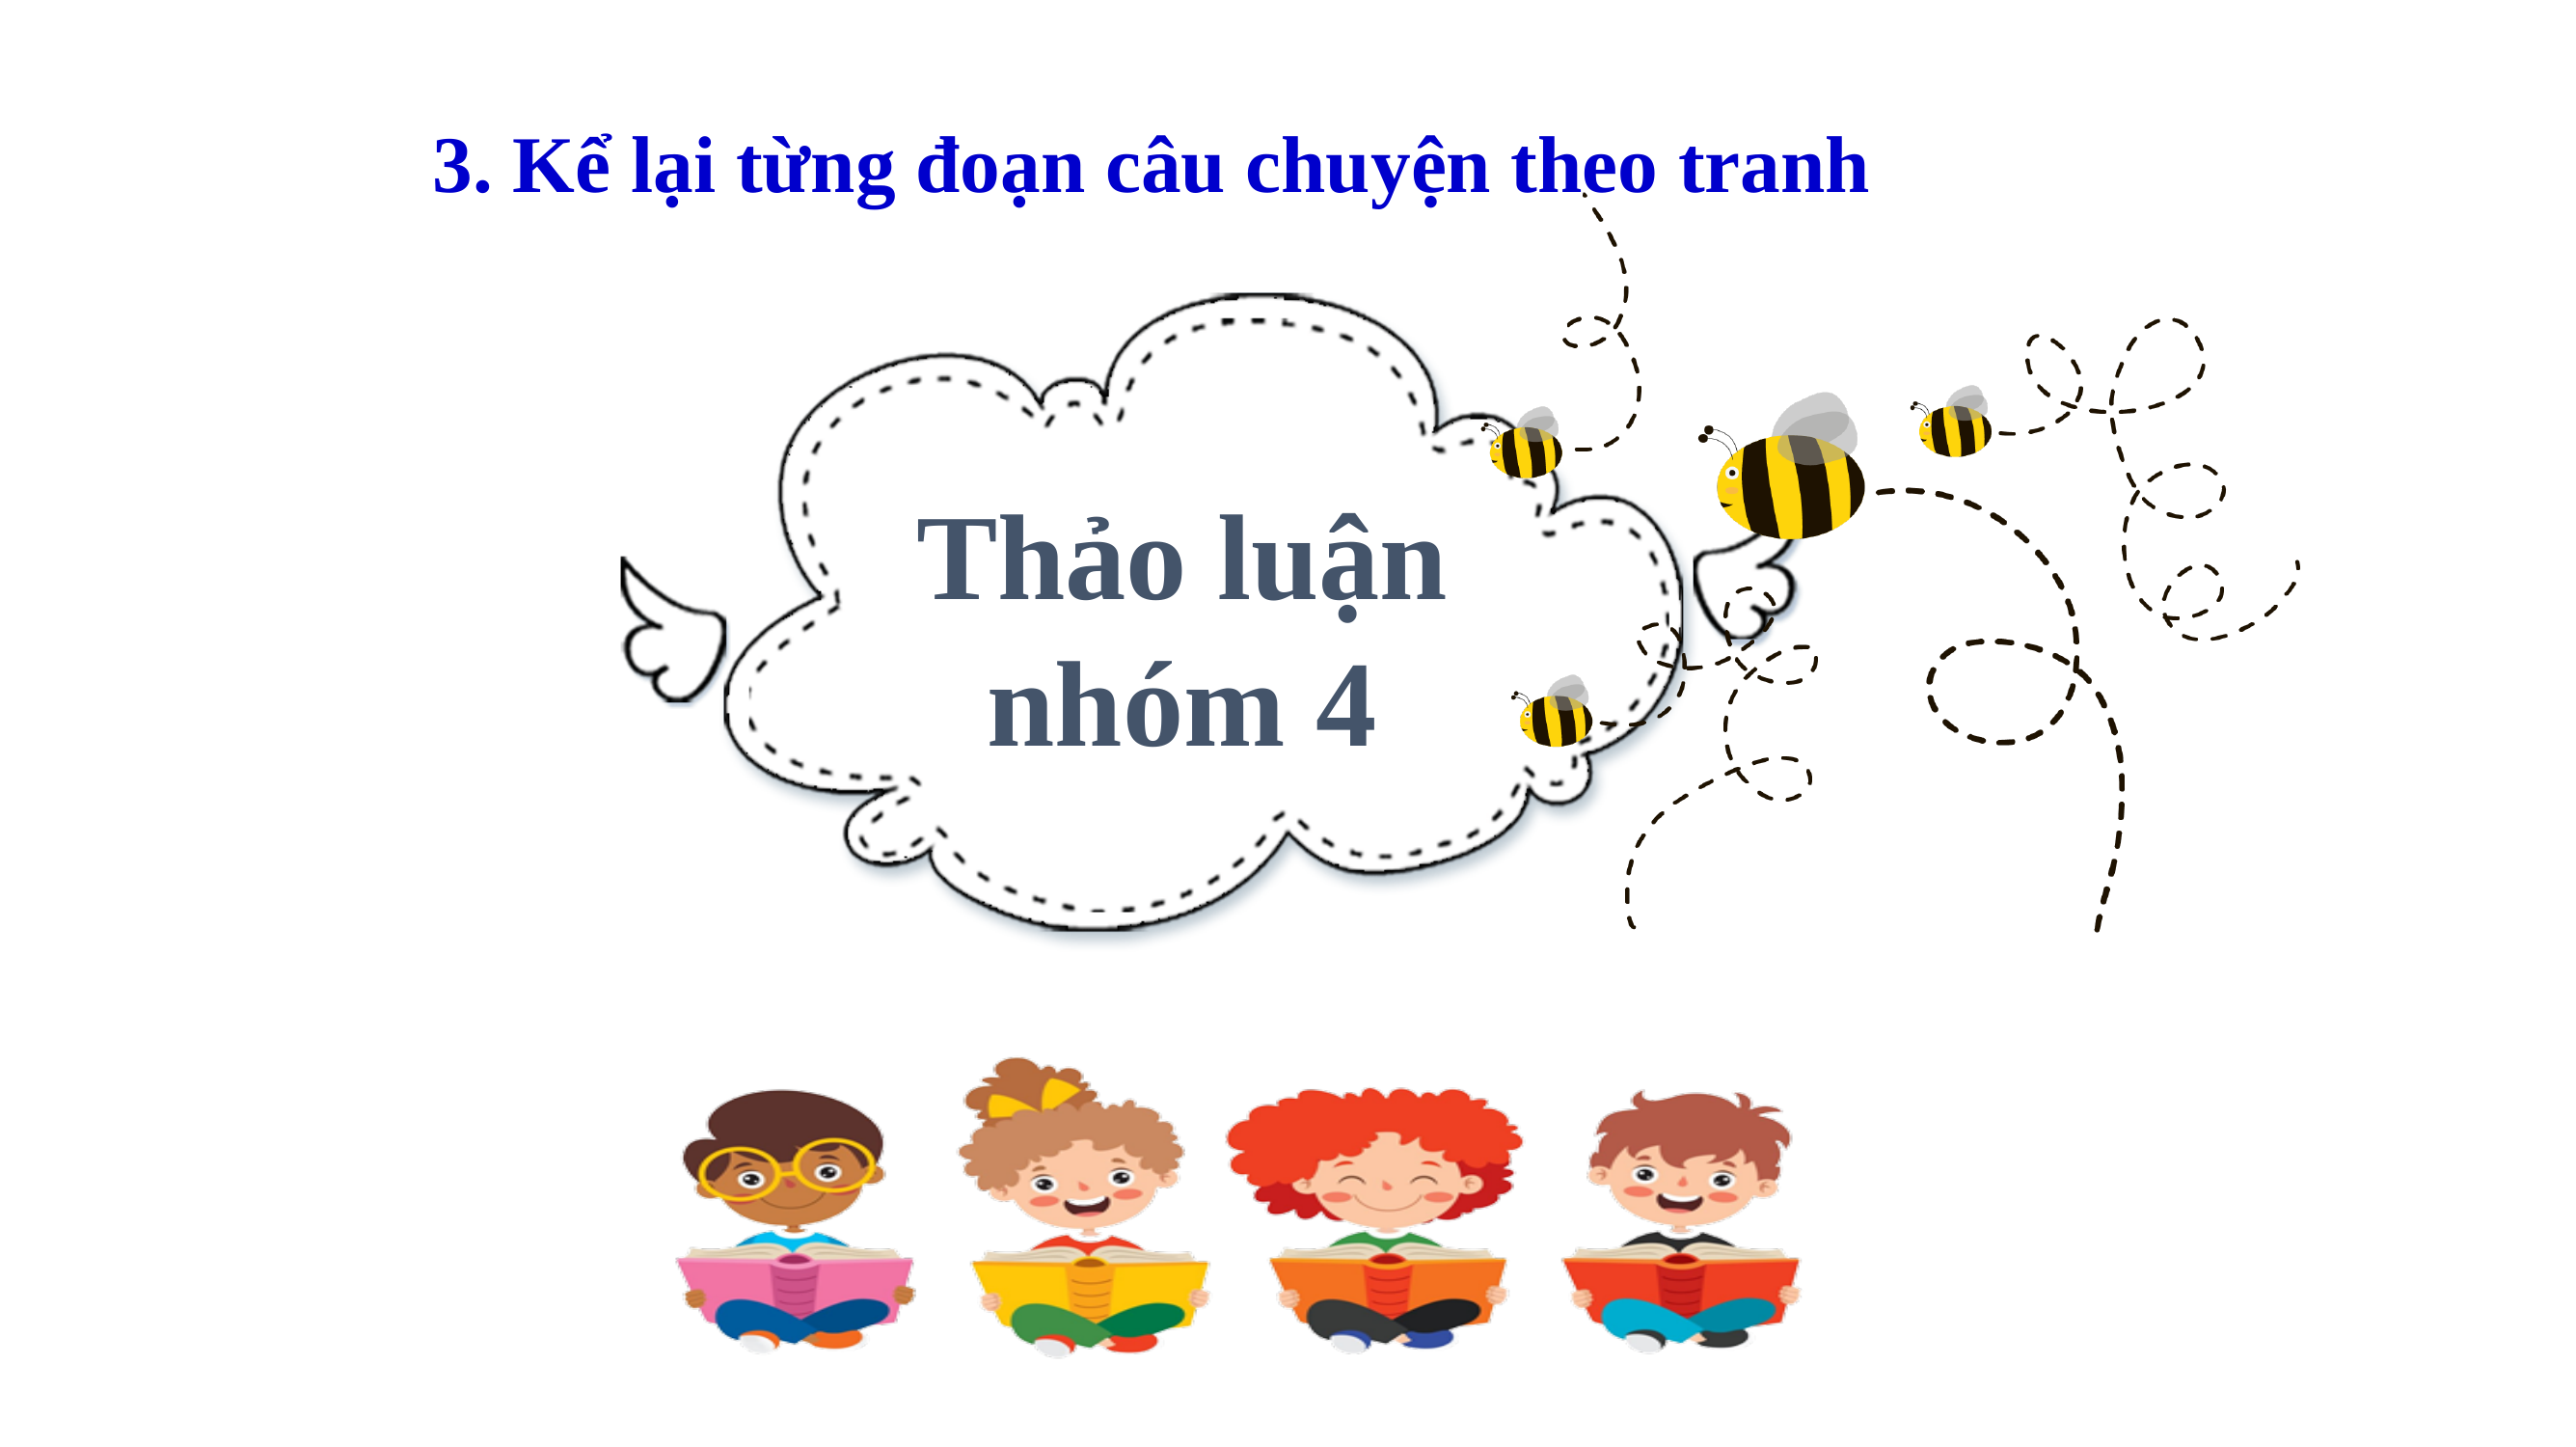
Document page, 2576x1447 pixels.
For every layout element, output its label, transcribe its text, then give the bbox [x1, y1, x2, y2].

text_box 3. Kể lại từng đoạn câu chuyện theo tranh [418, 104, 1963, 216]
picture [576, 192, 2300, 1363]
